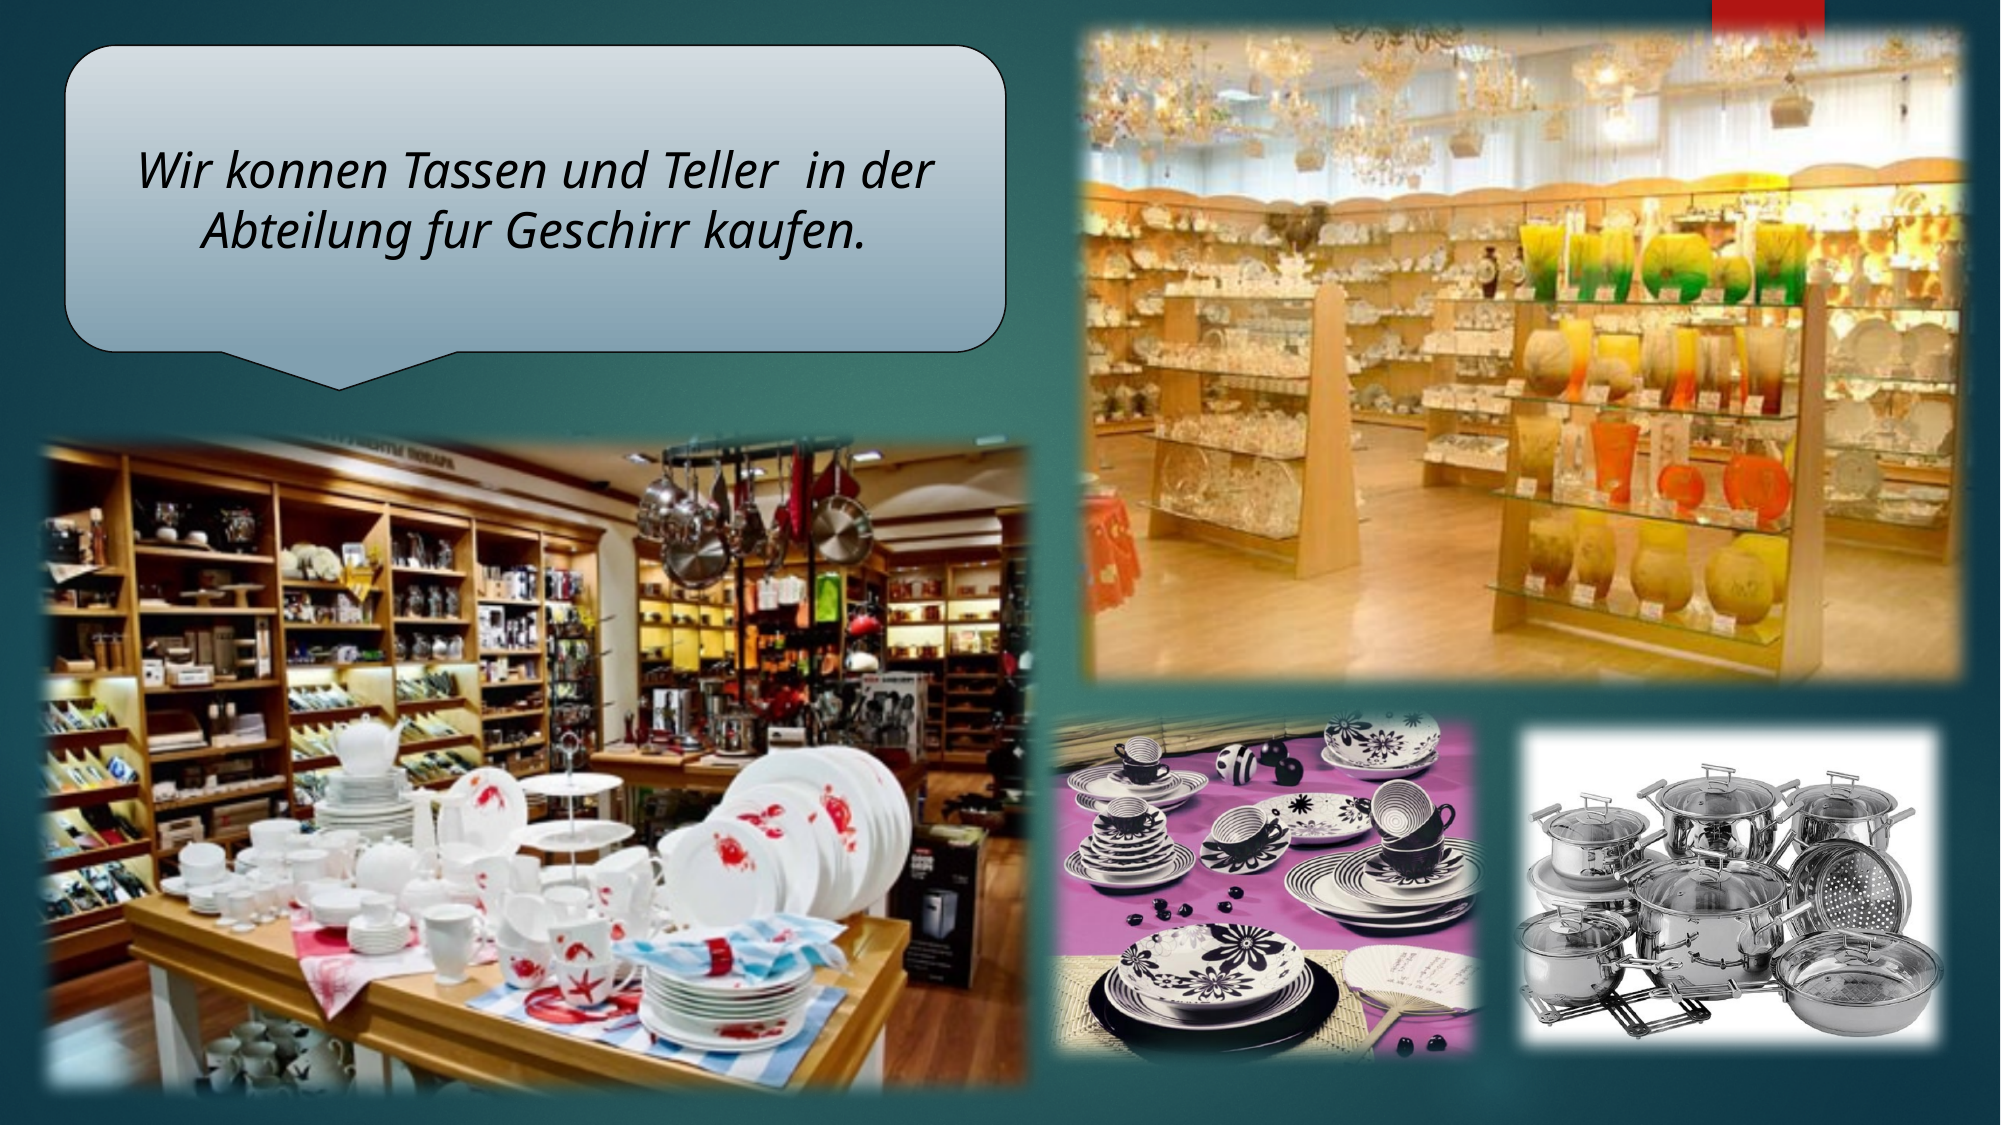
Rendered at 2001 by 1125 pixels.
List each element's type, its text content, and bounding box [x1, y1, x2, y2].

picture [0, 427, 1955, 1125]
picture [1067, 0, 1979, 698]
text_box Wir konnen Tassen und Teller in der Abteilung fur Geschirr kaufen. [64, 44, 1007, 392]
